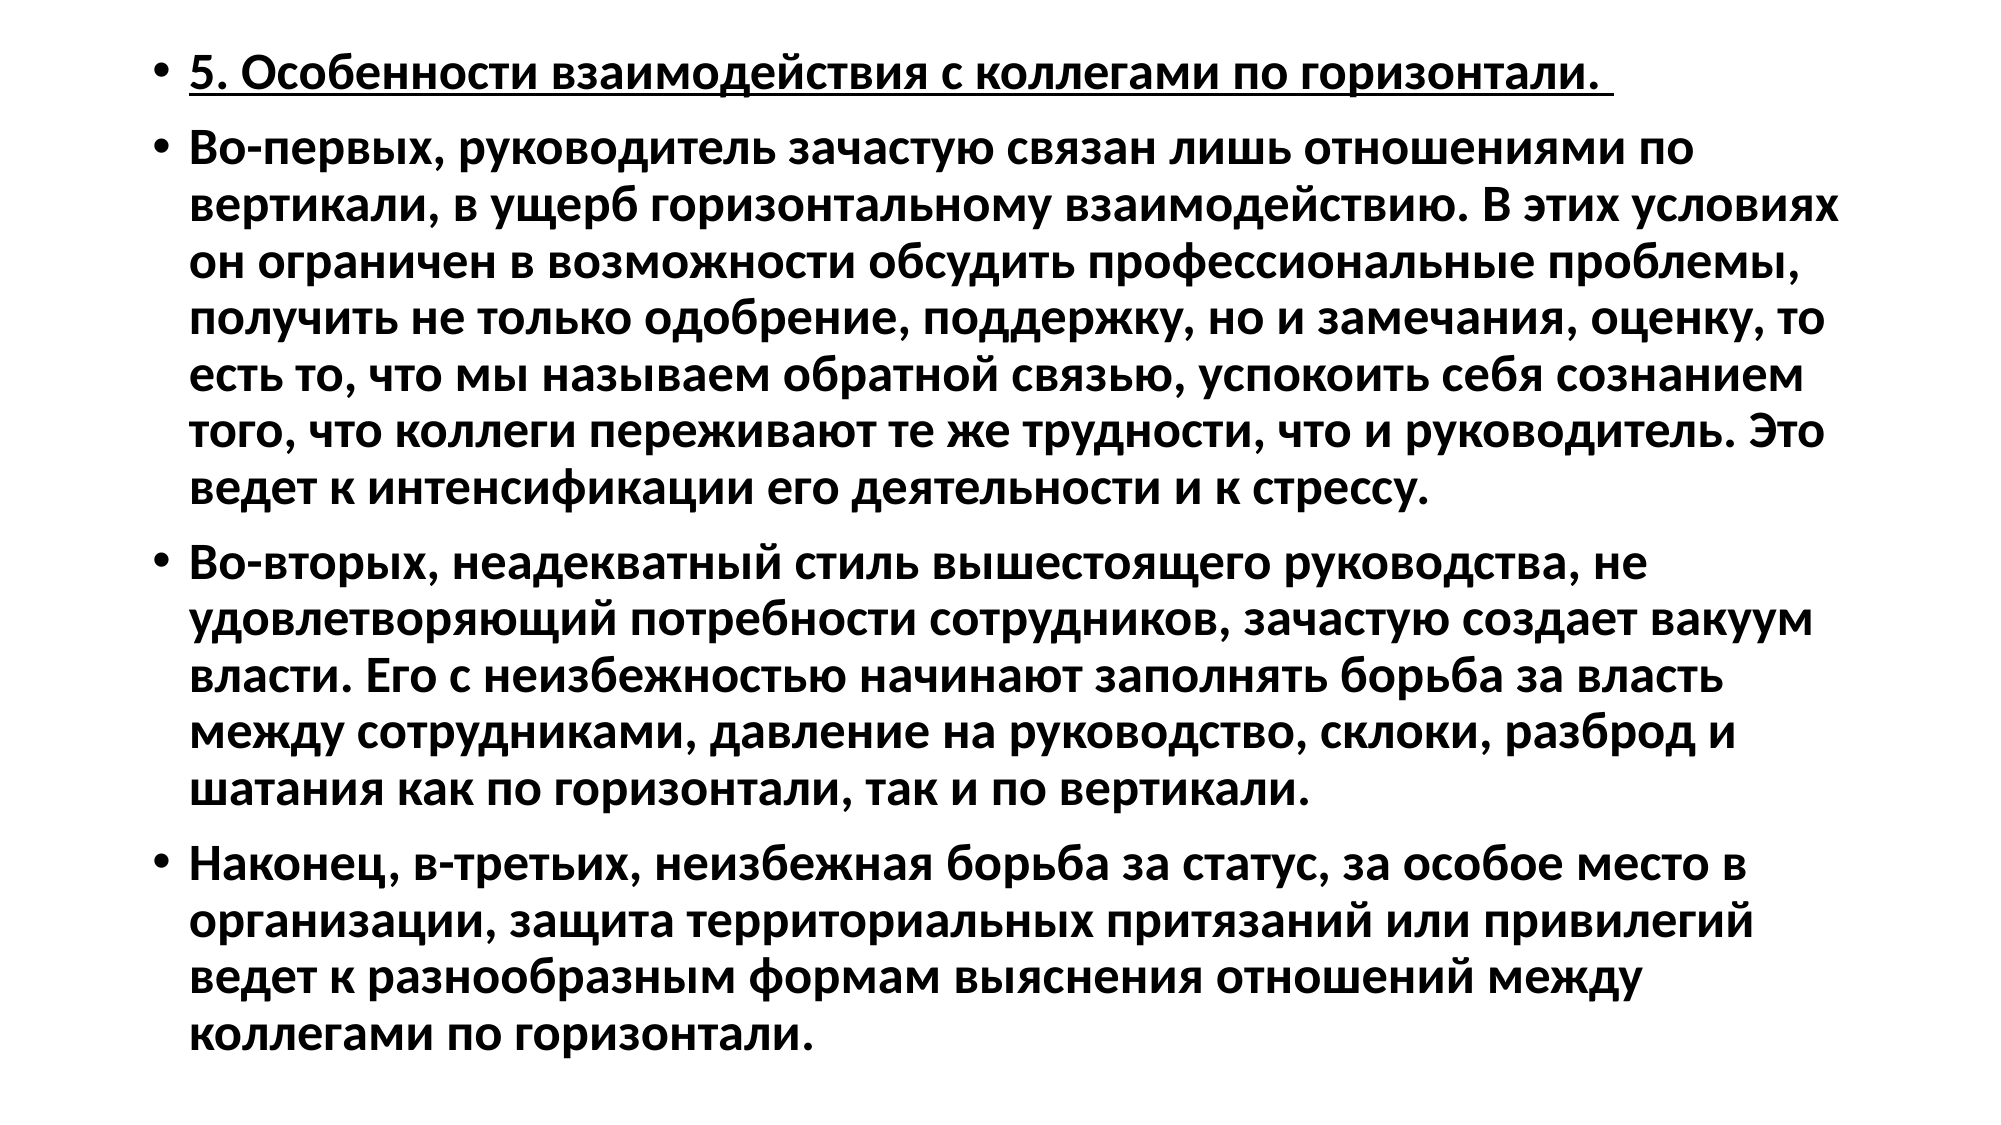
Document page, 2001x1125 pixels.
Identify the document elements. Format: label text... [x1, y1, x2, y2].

list 5. Особенности взаимодействия с коллегами по горизонтали. Во-первых, руководитель зачастую связан лишь отношениями по вертикали, в ущерб горизонтальному взаимодействию. В этих условиях он ограничен в возможности обсудить профессиональные проблемы, получить не только одобрение, поддержку, но и замечания, оценку, то есть то, что мы называем обратной связью, успокоить себя сознанием того, что коллеги переживают те же трудности, что и руководитель. Это ведет к интенсификации его деятельности и к стрессу. Во-вторых, неадекватный стиль вышестоящего руководства, не удовлетворяющий потребности сотрудников, зачастую создает вакуум власти. Его с неизбежностью начинают заполнять борьба за власть между сотрудниками, давление на руководство, склоки, разброд и шатания как по горизонтали, так и по вертикали. Наконец, в-третьих, неизбежная борьба за статус, за особое место в организации, защита территориальных притязаний или привилегий ведет к разнообразным формам выяснения отношений между коллегами по горизонтали. [137, 37, 1863, 1102]
